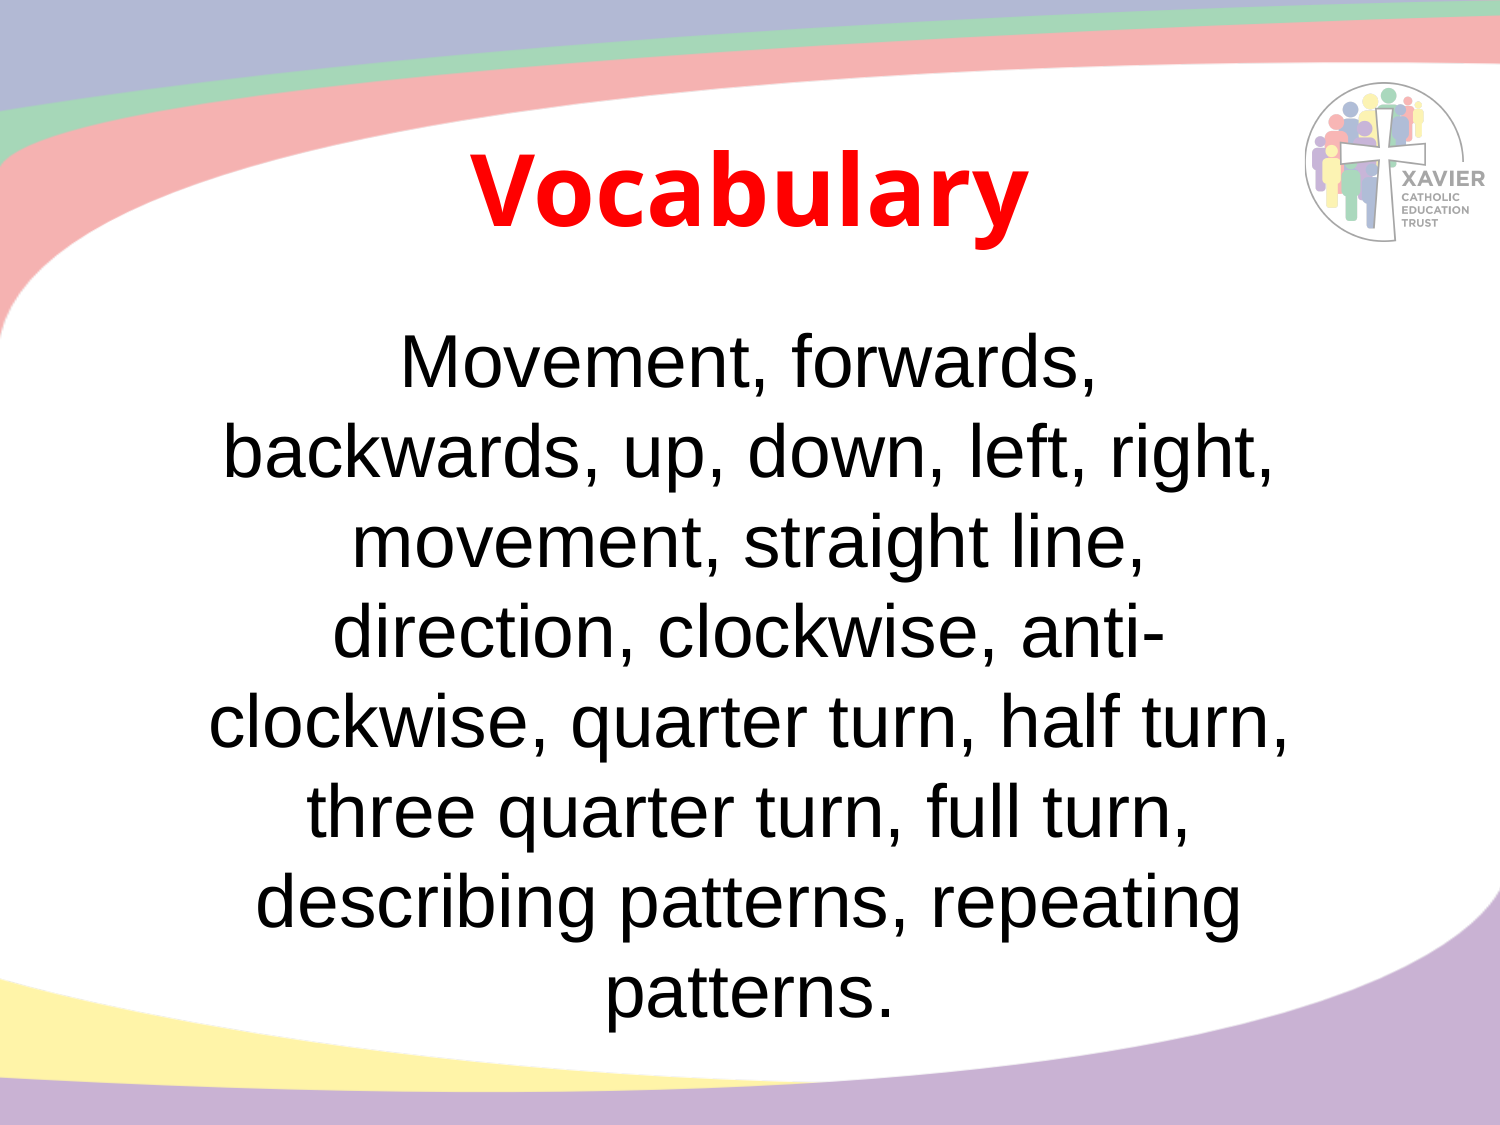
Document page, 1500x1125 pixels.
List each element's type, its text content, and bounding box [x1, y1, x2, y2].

subtitle Movement, forwards, backwards, up, down, left, right, movement, straight line, direction, clockwise, anti- clockwise, quarter turn, half turn, three quarter turn, full turn, describing patterns, repeating patterns. [187, 304, 1313, 978]
title Vocabulary [112, 115, 1388, 256]
